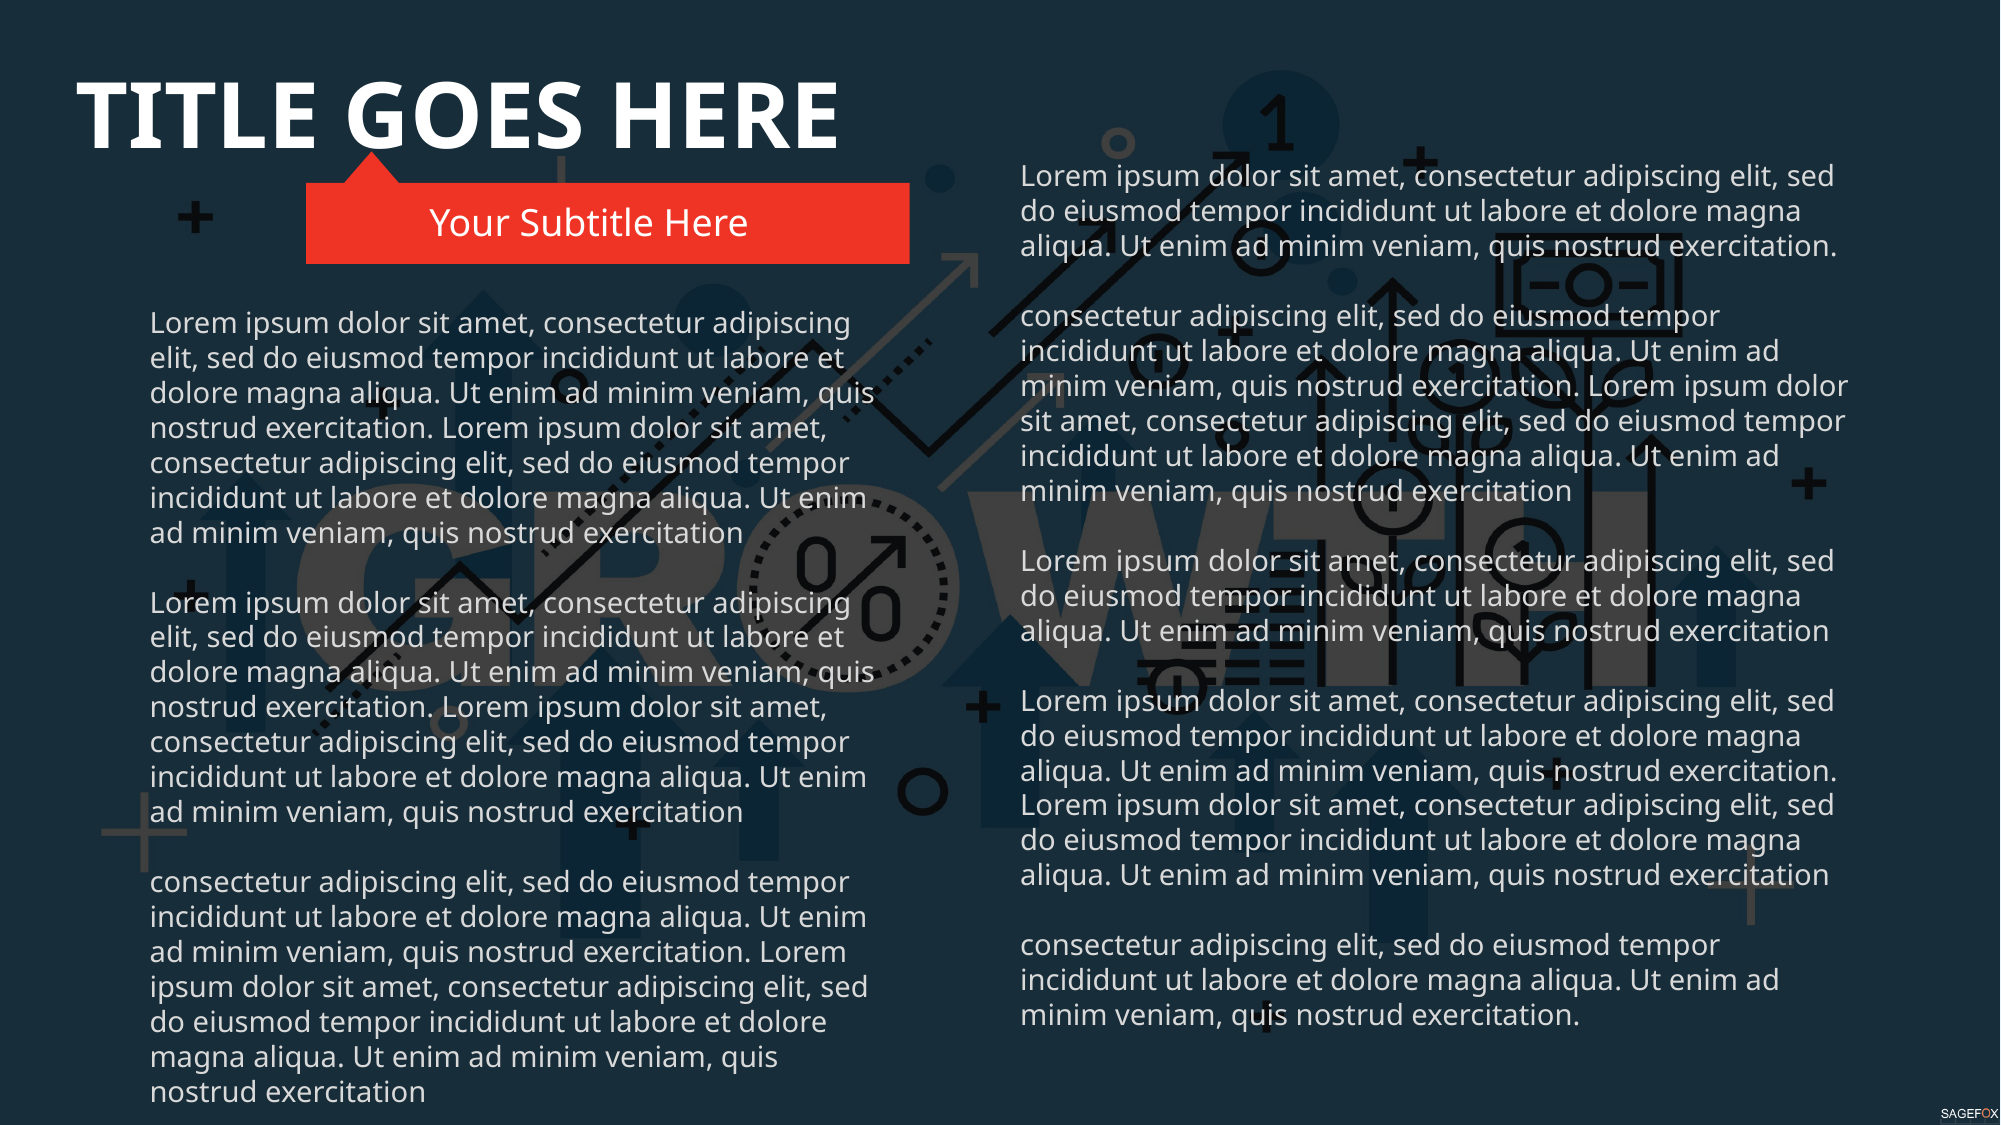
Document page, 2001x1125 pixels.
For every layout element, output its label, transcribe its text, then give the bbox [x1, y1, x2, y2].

text_box Lorem ipsum dolor sit amet, consectetur adipiscing elit, sed do eiusmod tempor incididunt ut labore et dolore magna aliqua. Ut enim ad minim veniam, quis nostrud exercitation. Lorem ipsum dolor sit amet, consectetur adipiscing elit, sed do eiusmod tempor incididunt ut labore et dolore magna aliqua. Ut enim ad minim veniam, quis nostrud exercitation Lorem ipsum dolor sit amet, consectetur adipiscing elit, sed do eiusmod tempor incididunt ut labore et dolore magna aliqua. Ut enim ad minim veniam, quis nostrud exercitation. Lorem ipsum dolor sit amet, consectetur adipiscing elit, sed do eiusmod tempor incididunt ut labore et dolore magna aliqua. Ut enim ad minim veniam, quis nostrud exercitation consectetur adipiscing elit, sed do eiusmod tempor incididunt ut labore et dolore magna aliqua. Ut enim ad minim veniam, quis nostrud exercitation. Lorem ipsum dolor sit amet, consectetur adipiscing elit, sed do eiusmod tempor incididunt ut labore et dolore magna aliqua. Ut enim ad minim veniam, quis nostrud exercitation [134, 296, 897, 1125]
text_box Lorem ipsum dolor sit amet, consectetur adipiscing elit, sed do eiusmod tempor incididunt ut labore et dolore magna aliqua. Ut enim ad minim veniam, quis nostrud exercitation. consectetur adipiscing elit, sed do eiusmod tempor incididunt ut labore et dolore magna aliqua. Ut enim ad minim veniam, quis nostrud exercitation. Lorem ipsum dolor sit amet, consectetur adipiscing elit, sed do eiusmod tempor incididunt ut labore et dolore magna aliqua. Ut enim ad minim veniam, quis nostrud exercitation Lorem ipsum dolor sit amet, consectetur adipiscing elit, sed do eiusmod tempor incididunt ut labore et dolore magna aliqua. Ut enim ad minim veniam, quis nostrud exercitation Lorem ipsum dolor sit amet, consectetur adipiscing elit, sed do eiusmod tempor incididunt ut labore et dolore magna aliqua. Ut enim ad minim veniam, quis nostrud exercitation. Lorem ipsum dolor sit amet, consectetur adipiscing elit, sed do eiusmod tempor incididunt ut labore et dolore magna aliqua. Ut enim ad minim veniam, quis nostrud exercitation consectetur adipiscing elit, sed do eiusmod tempor incididunt ut labore et dolore magna aliqua. Ut enim ad minim veniam, quis nostrud exercitation. [1005, 150, 1876, 1039]
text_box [306, 151, 910, 264]
text_box TITLE GOES HERE [60, 49, 965, 175]
picture [0, 0, 2001, 1125]
